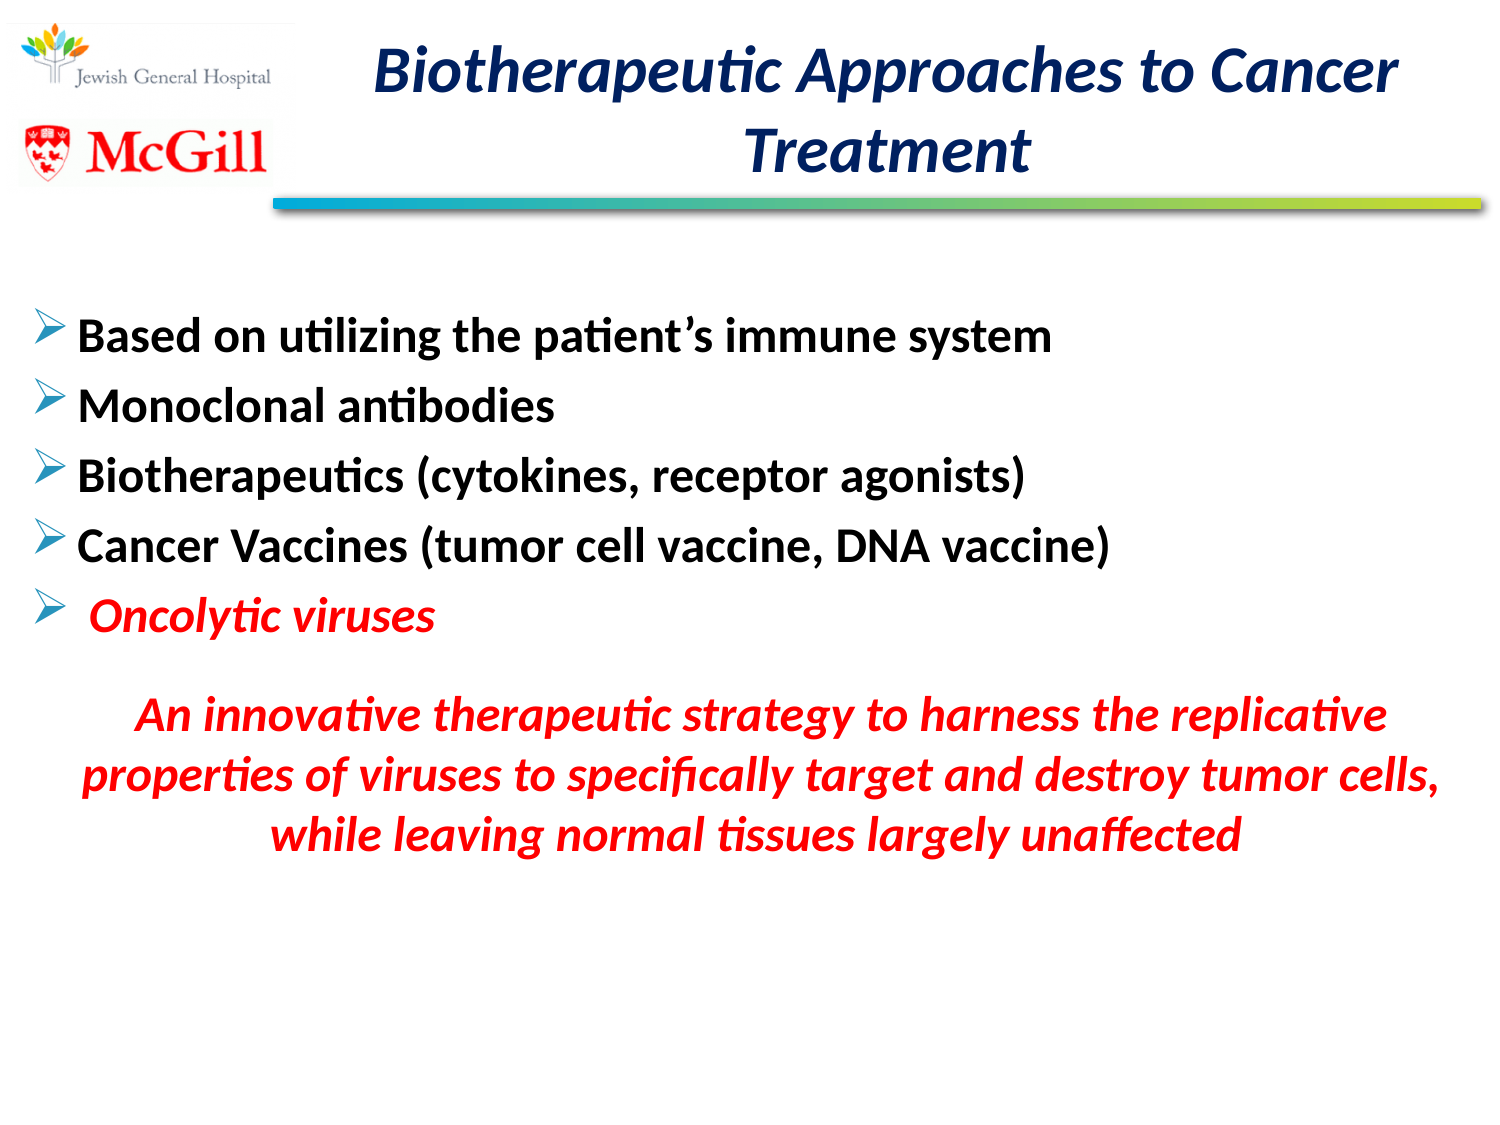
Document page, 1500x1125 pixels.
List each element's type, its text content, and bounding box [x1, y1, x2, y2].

text_box Biotherapeutic Approaches to Cancer Treatment [222, 11, 1500, 200]
text_box An innovative therapeutic strategy to harness the replicative properties of viruses to specifically target and destroy tumor cells, while leaving normal tissues largely unaffected [49, 673, 1474, 869]
text_box Based on utilizing the patient’s immune system Monoclonal antibodies Biotherapeutics (cytokines, receptor agonists) Cancer Vaccines (tumor cell vaccine, DNA vaccine) Oncolytic viruses [0, 224, 1500, 869]
text_box [272, 200, 1482, 209]
picture [6, 22, 296, 194]
